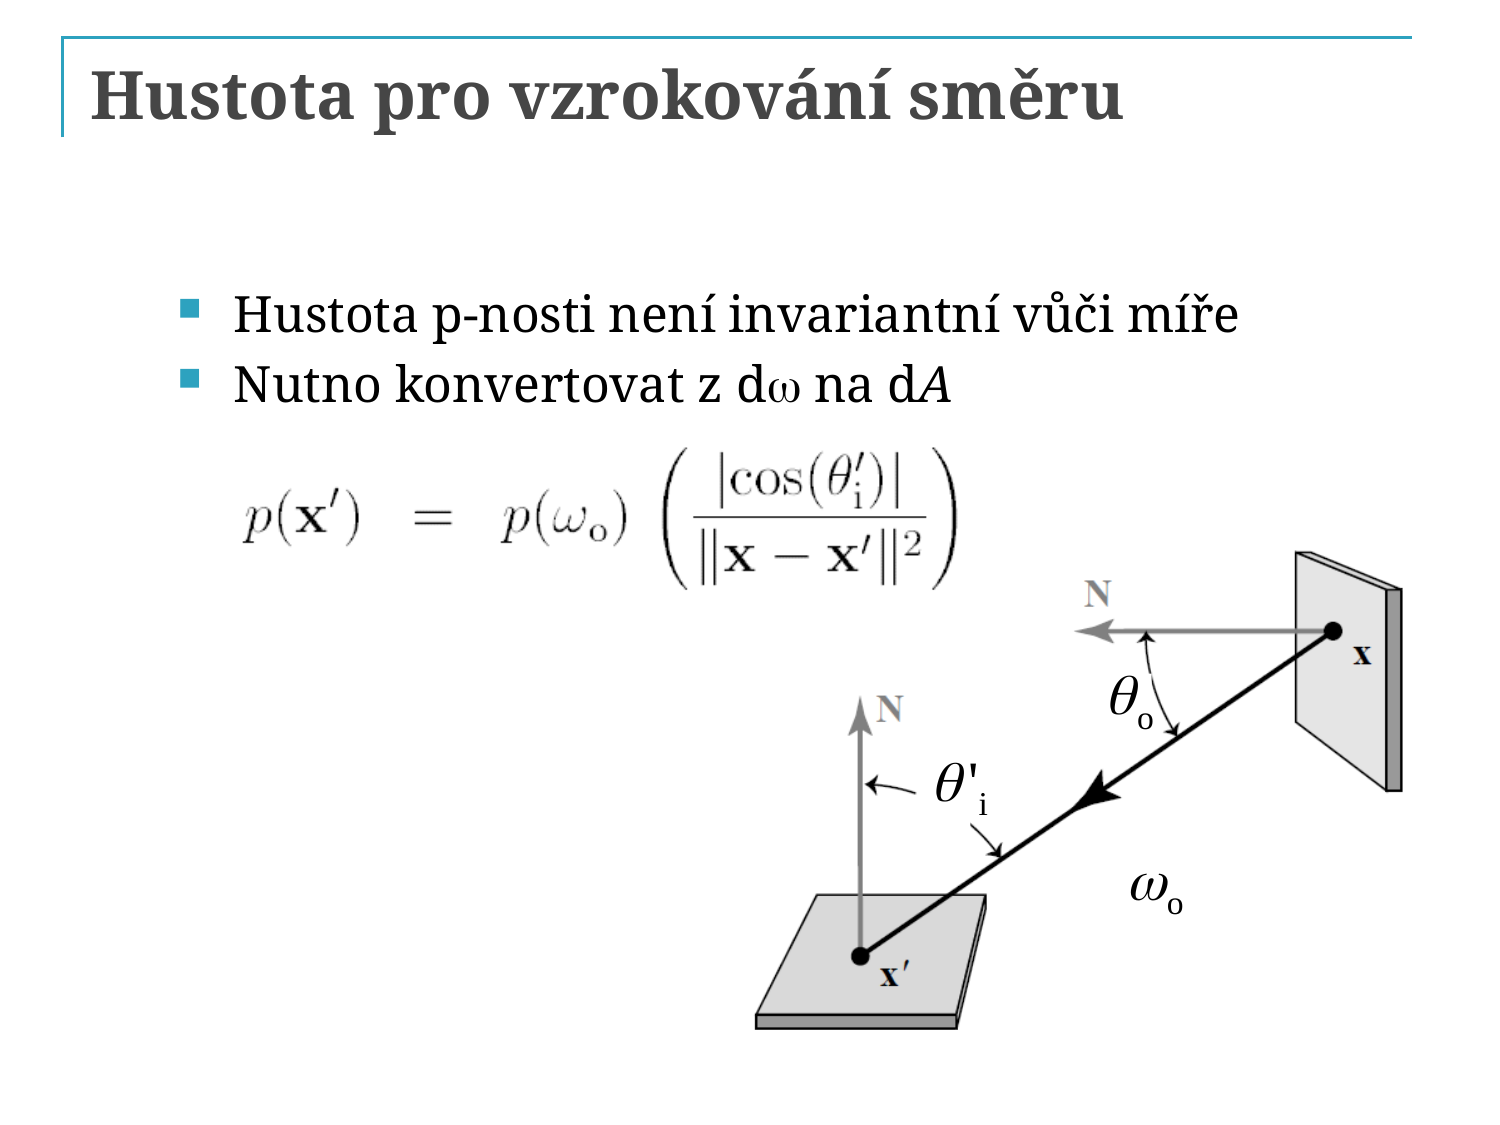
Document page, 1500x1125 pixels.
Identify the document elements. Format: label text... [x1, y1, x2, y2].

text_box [725, 528, 1424, 1051]
title Hustota pro vzrokování směru [74, 45, 1426, 233]
picture [239, 439, 975, 602]
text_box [1121, 842, 1194, 929]
list Hustota p-nosti není invariantní vůči míře Nutno konvertovat z dw na dA [162, 274, 1438, 816]
